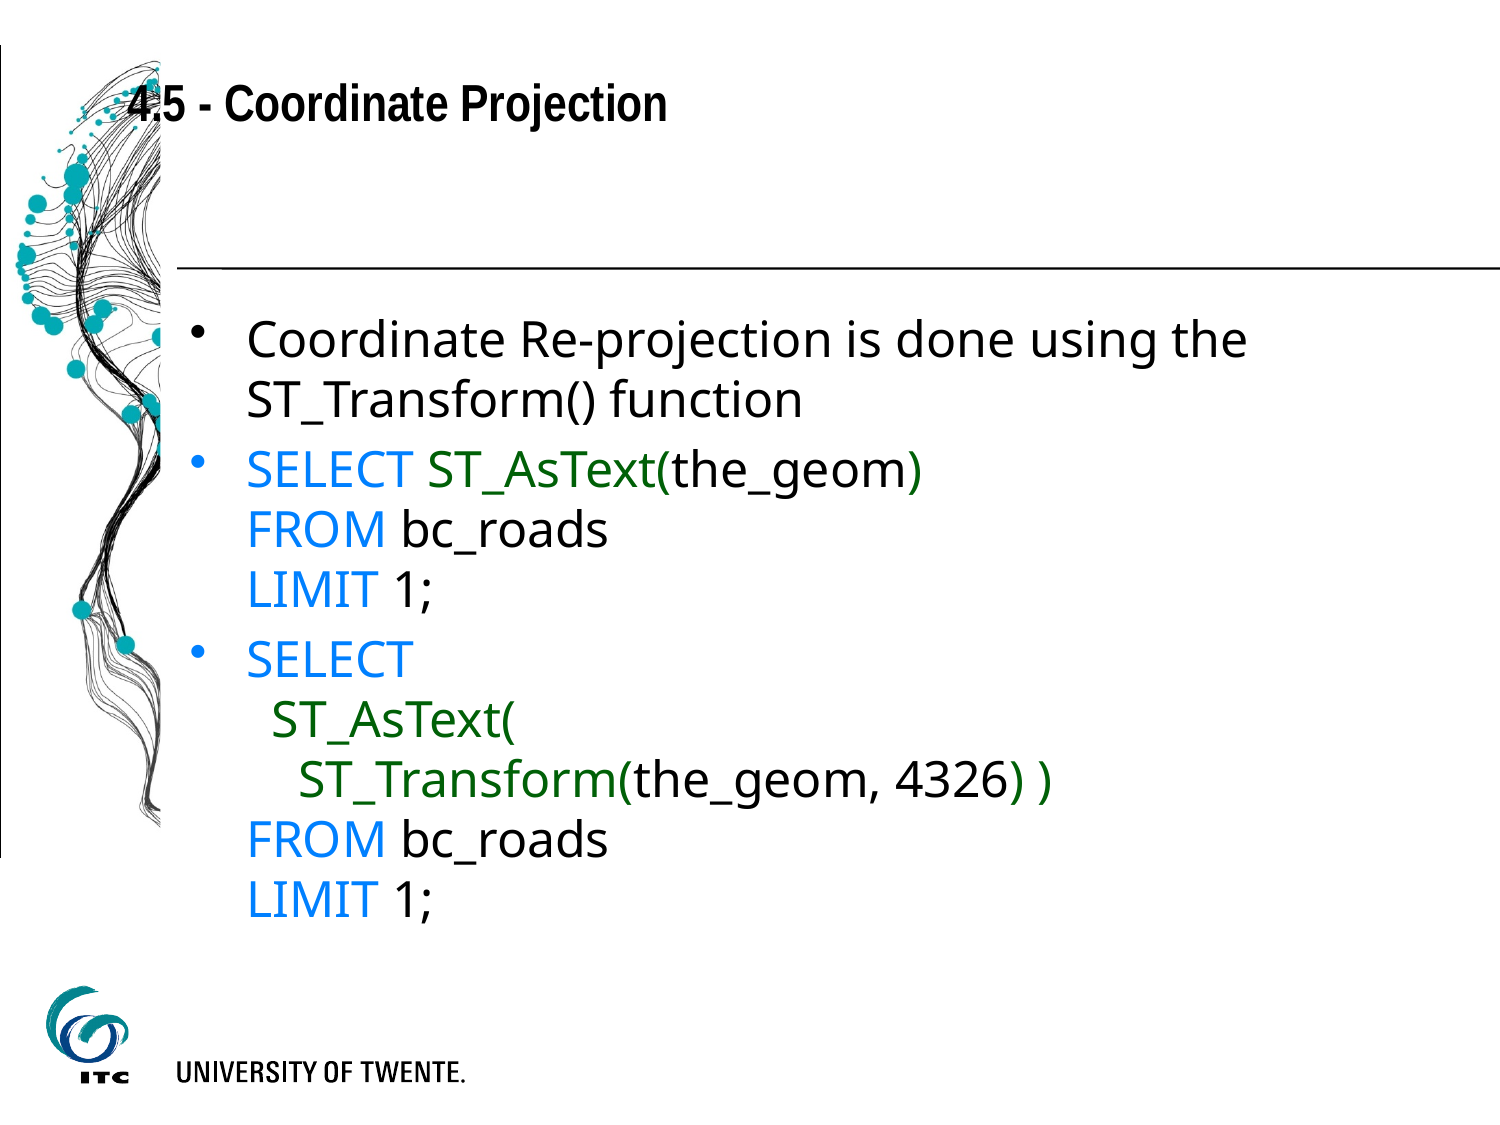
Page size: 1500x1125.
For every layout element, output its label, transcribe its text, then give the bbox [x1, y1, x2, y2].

text_box Coordinate Re-projection is done using the ST_Transform() function SELECT ST_AsText(the_geom) FROM bc_roads LIMIT 1; SELECT ST_AsText( ST_Transform(the_geom, 4326) ) FROM bc_roads LIMIT 1; [174, 299, 1388, 1013]
picture [45, 985, 129, 1084]
picture [0, 45, 161, 858]
title 4.5 - Coordinate Projection [112, 62, 1388, 225]
